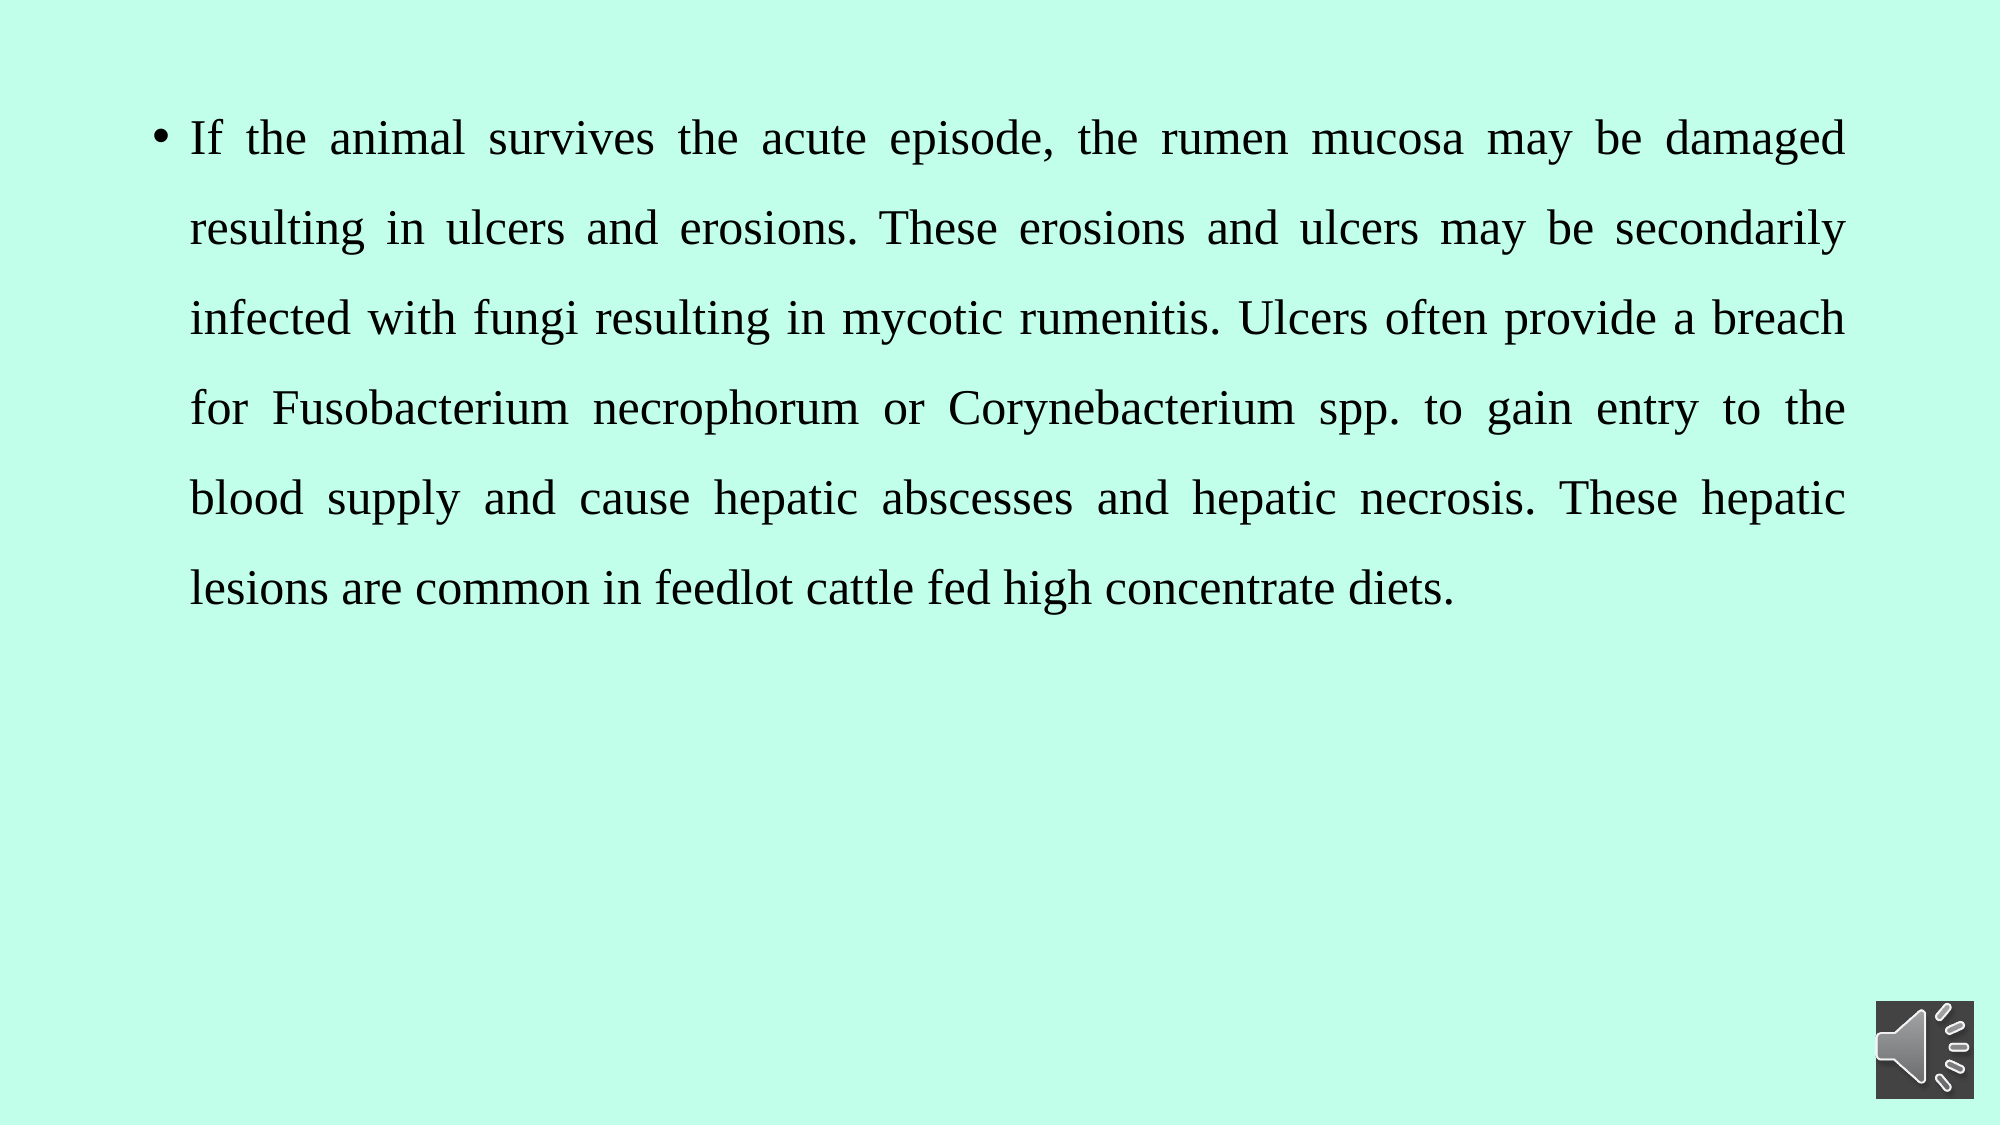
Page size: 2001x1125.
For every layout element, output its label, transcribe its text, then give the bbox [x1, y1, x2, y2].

picture [1874, 999, 1975, 1100]
list If the animal survives the acute episode, the rumen mucosa may be damaged resulting in ulcers and erosions. These erosions and ulcers may be secondarily infected with fungi resulting in mycotic rumenitis. Ulcers often provide a breach for Fusobacterium necrophorum or Corynebacterium spp. to gain entry to the blood supply and cause hepatic abscesses and hepatic necrosis. These hepatic lesions are common in feedlot cattle fed high concentrate diets. [137, 67, 1863, 1014]
